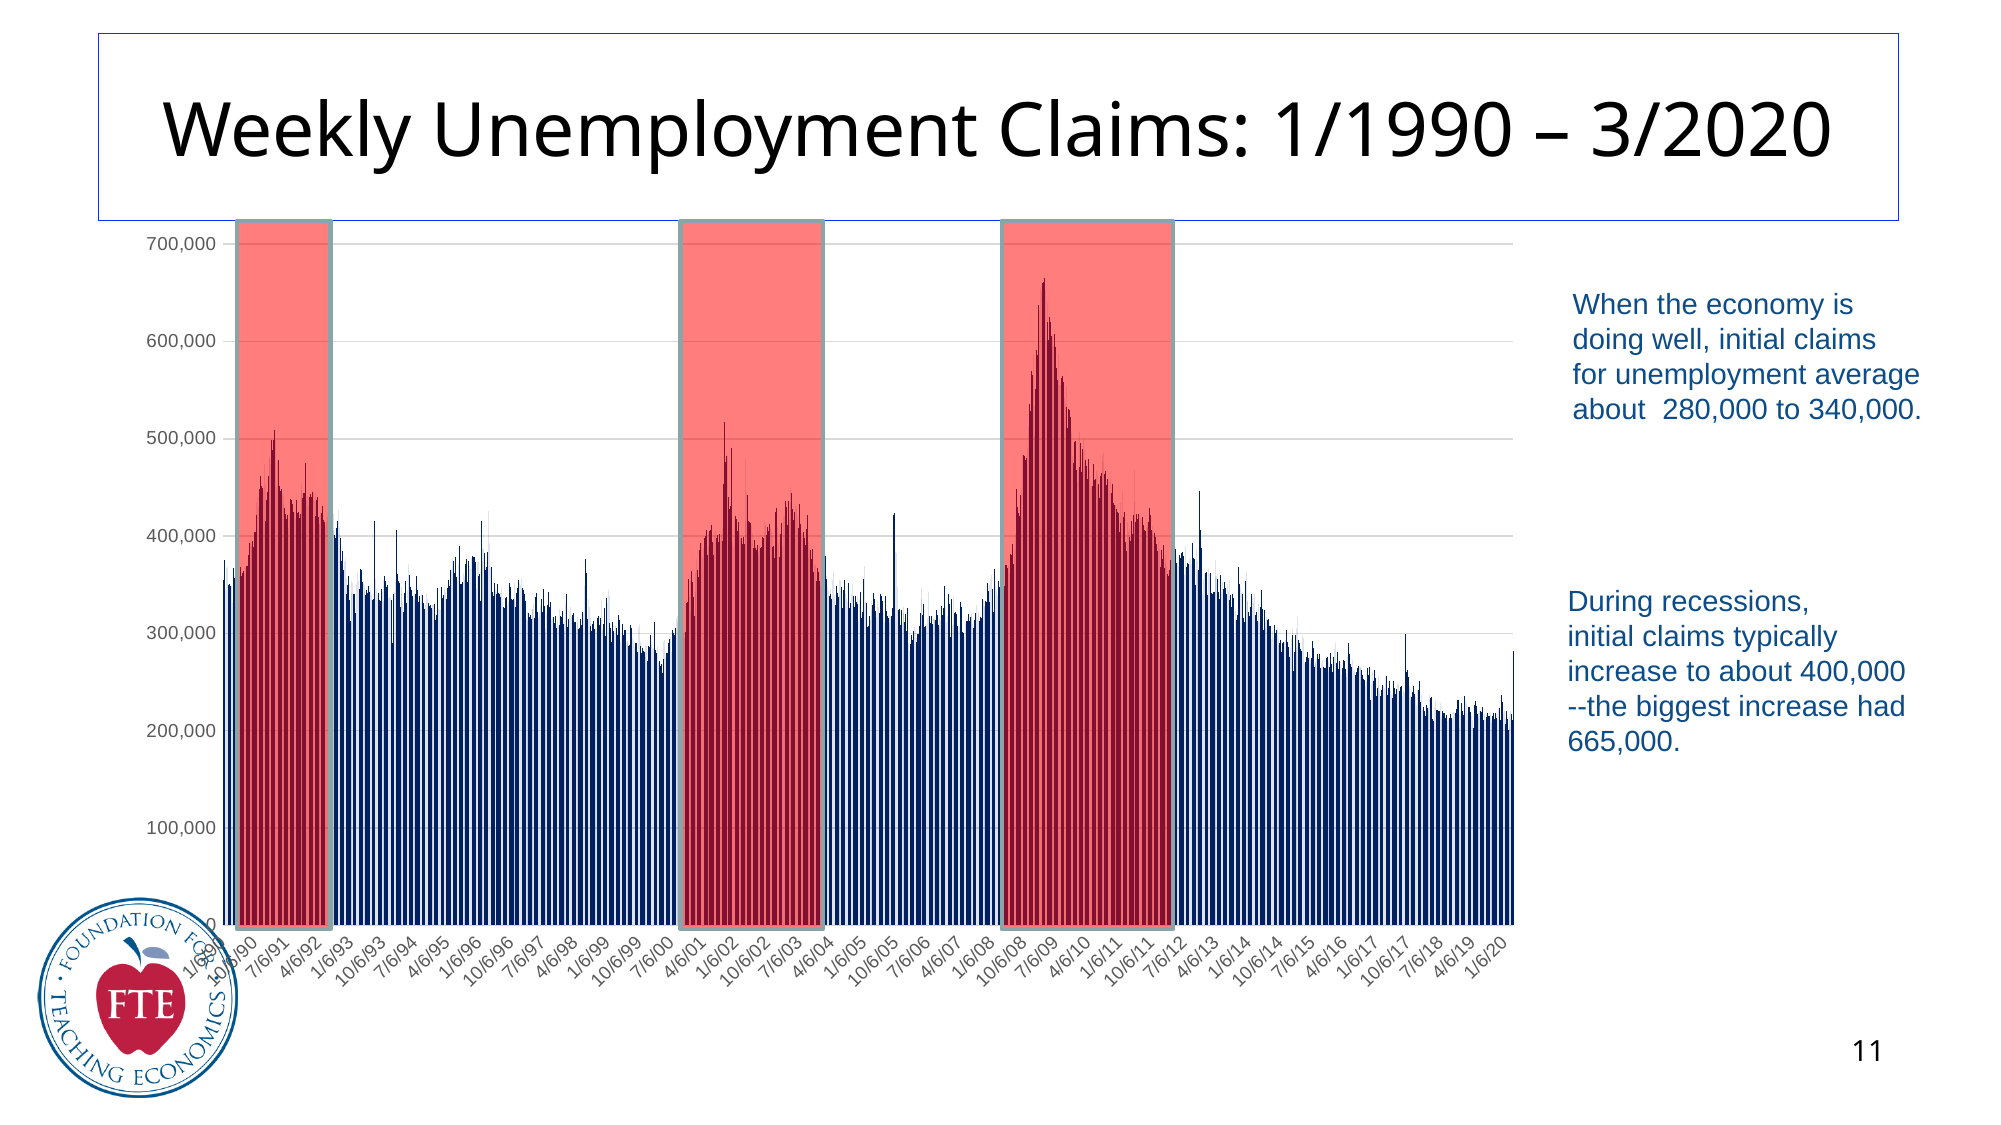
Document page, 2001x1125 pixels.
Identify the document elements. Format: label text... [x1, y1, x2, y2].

slide_number 11 [1433, 1025, 1900, 1104]
title Weekly Unemployment Claims: 1/1990 – 3/2020 [98, 33, 1899, 221]
chart [117, 217, 1542, 1009]
text_box During recessions, initial claims typically increase to about 400,000 --the biggest increase had 665,000. [1552, 574, 1922, 765]
text_box When the economy is doing well, initial claims for unemployment average about 280,000 to 340,000. [1557, 277, 1939, 433]
picture [37, 896, 238, 1098]
